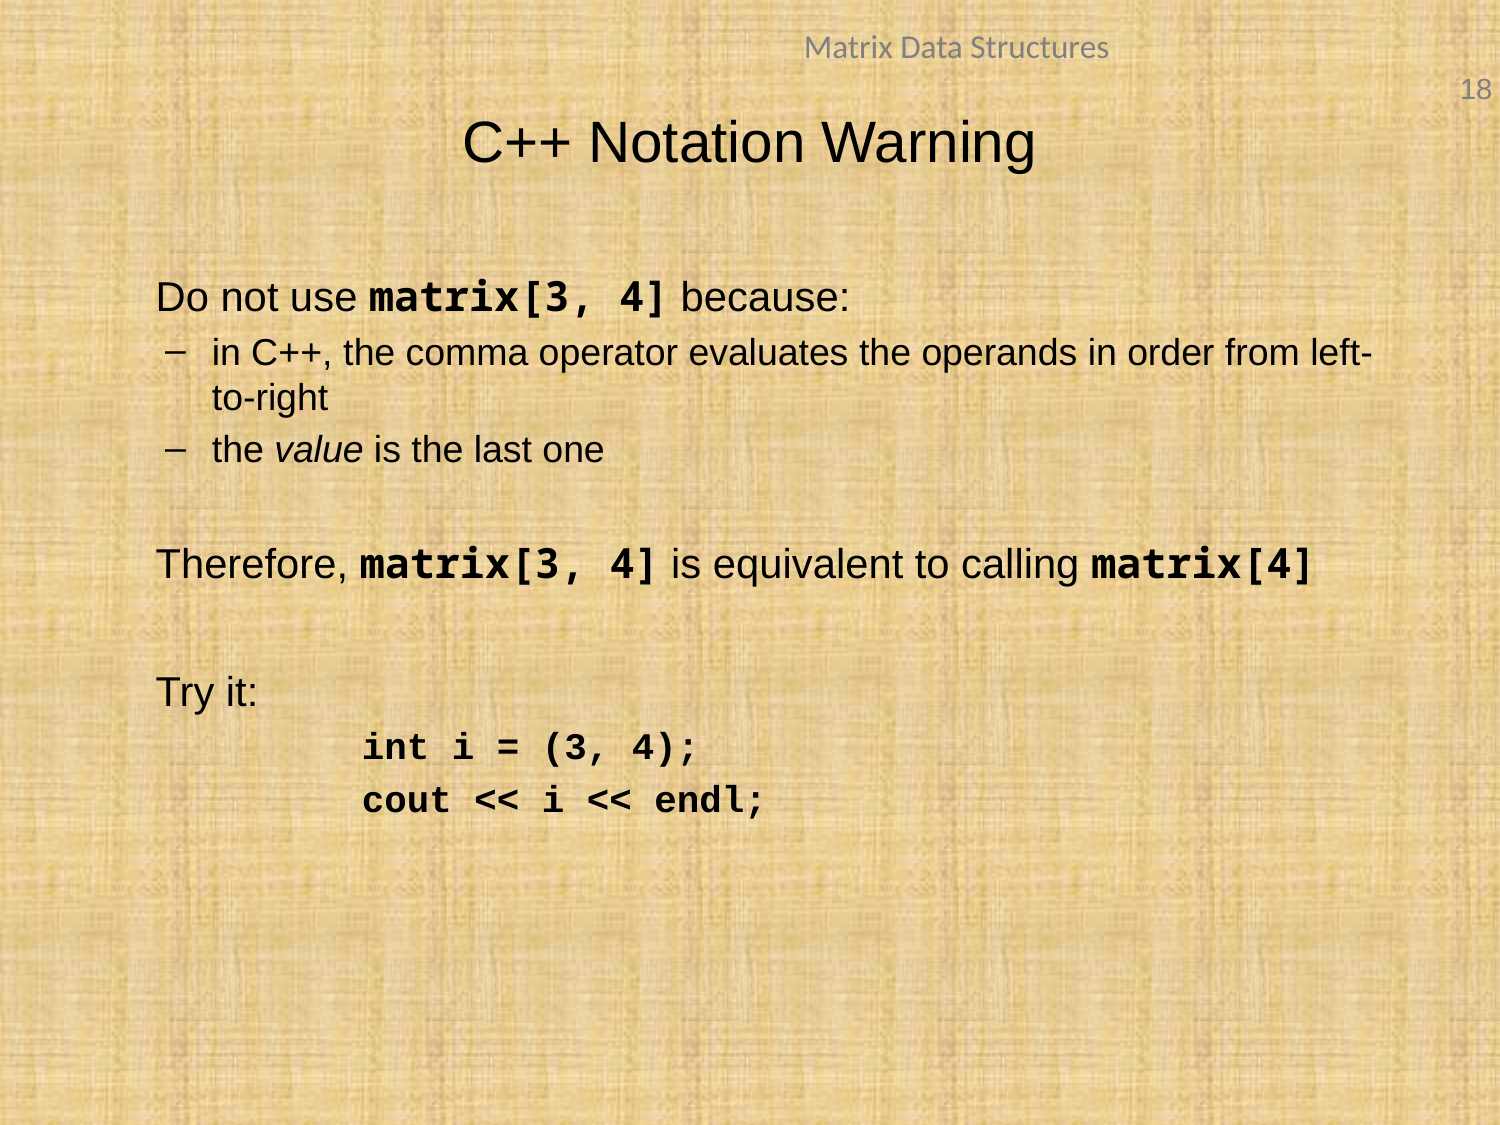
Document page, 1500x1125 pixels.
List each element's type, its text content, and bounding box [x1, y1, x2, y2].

picture [0, 0, 1500, 1125]
list Do not use matrix[3, 4] because: in C++, the comma operator evaluates the operands in order from left-to-right the value is the last one Therefore, matrix[3, 4] is equivalent to calling matrix[4] Try it: int i = (3, 4); cout << i << endl; [74, 262, 1426, 1006]
title C++ Notation Warning [74, 44, 1426, 233]
